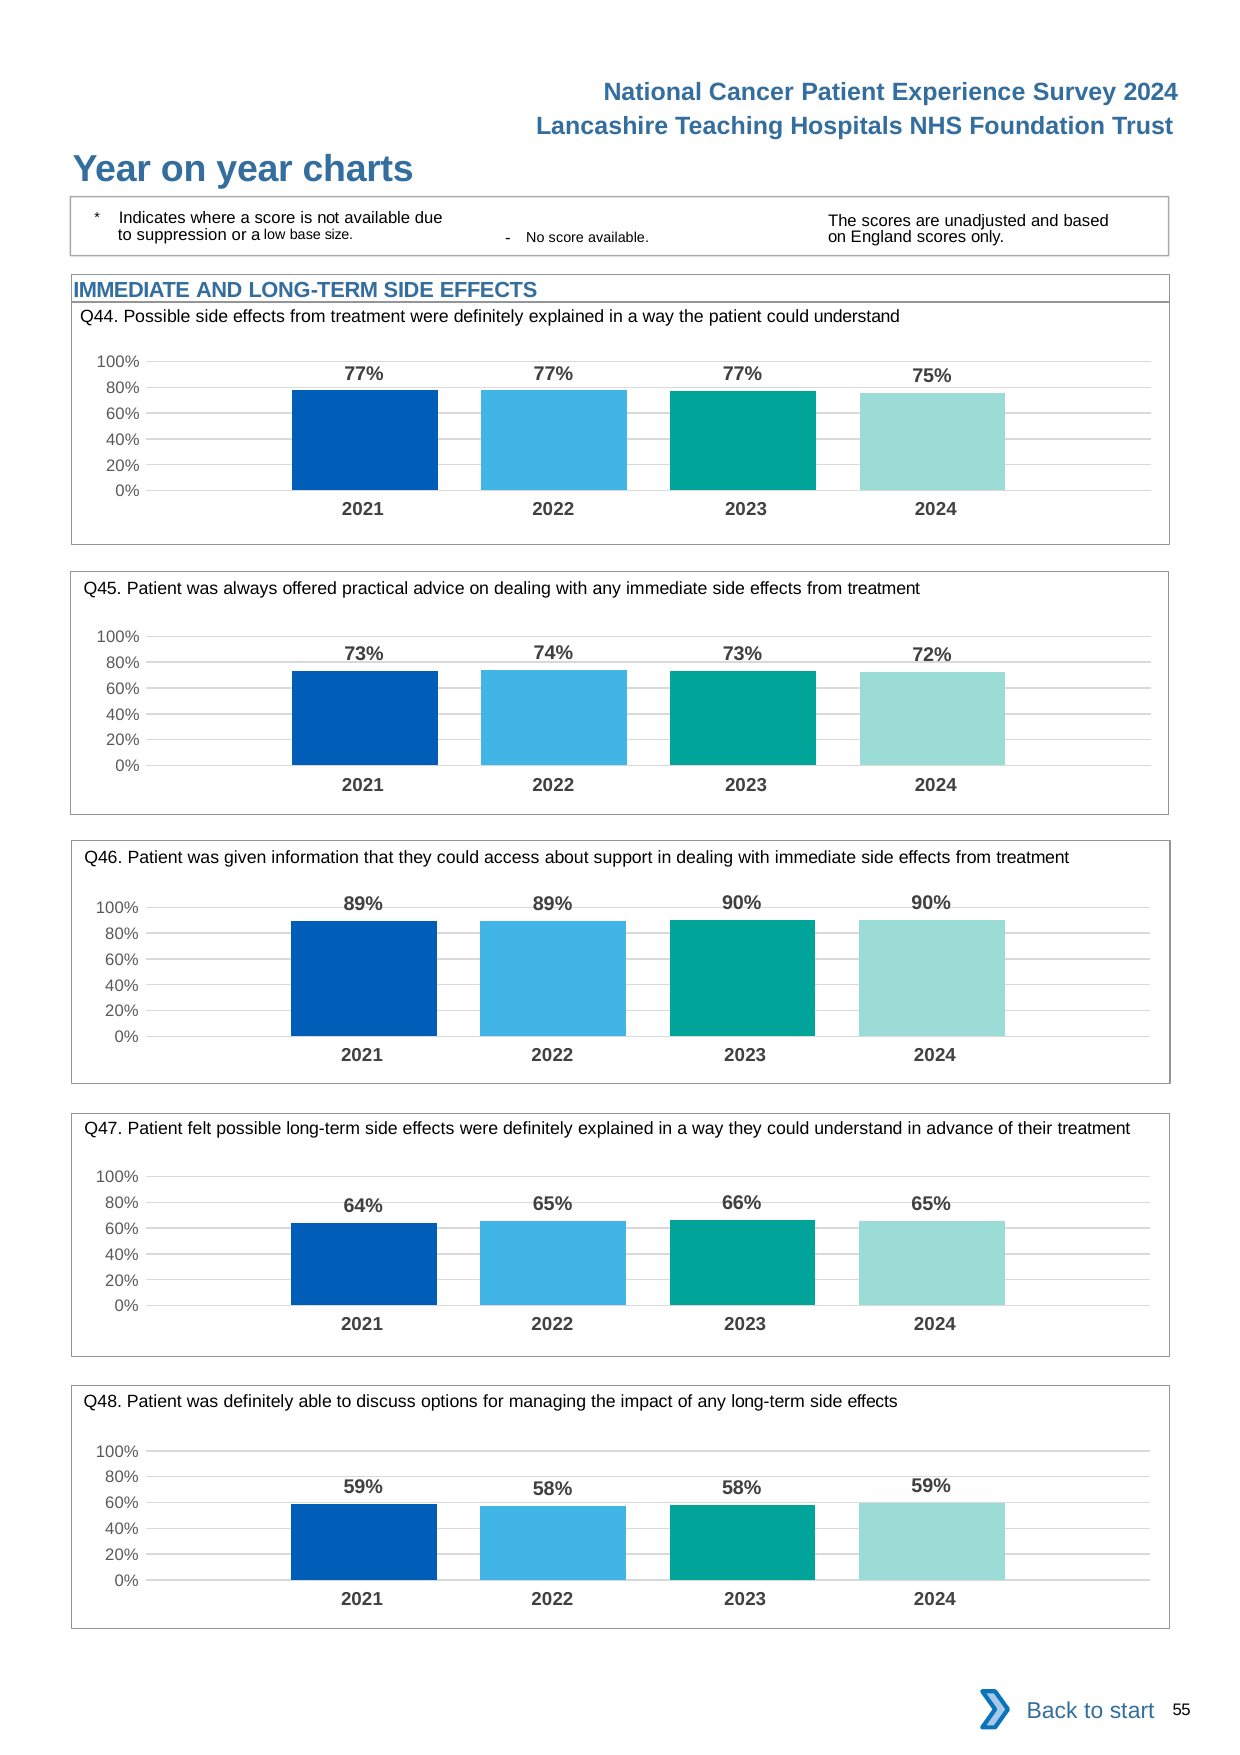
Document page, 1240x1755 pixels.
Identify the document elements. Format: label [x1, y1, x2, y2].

title [70, 257, 745, 300]
chart [58, 608, 1158, 803]
chart [58, 1422, 1157, 1617]
slide_number [1170, 1699, 1234, 1720]
text_box [520, 68, 1194, 147]
chart [58, 333, 1158, 528]
text_box [70, 831, 1172, 1085]
text_box [69, 274, 1172, 547]
chart [58, 879, 1157, 1074]
text_box [68, 563, 1171, 817]
title [70, 144, 745, 195]
text_box [69, 1375, 1172, 1631]
chart [58, 1148, 1157, 1343]
text_box [69, 1102, 1172, 1358]
text_box [70, 196, 1169, 256]
text_box [981, 1677, 1170, 1741]
